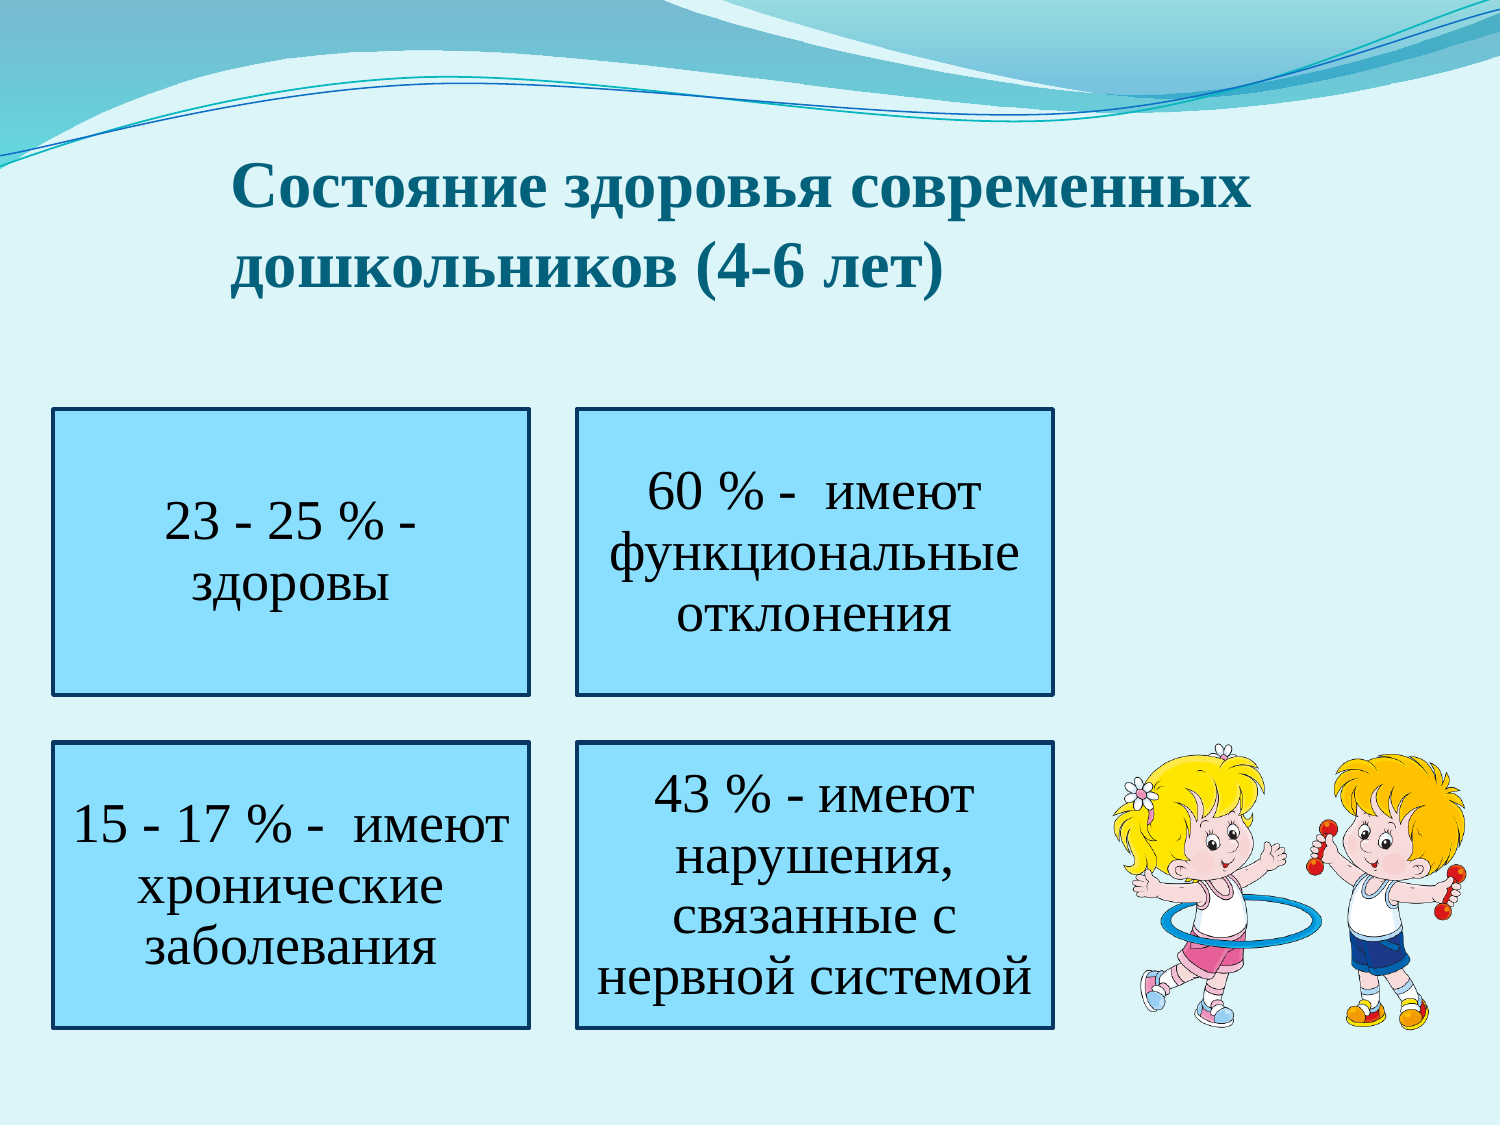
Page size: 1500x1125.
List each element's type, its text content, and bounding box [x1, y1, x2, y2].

title Состояние здоровья современных дошкольников (4-6 лет) [230, 113, 1343, 302]
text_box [52, 385, 1054, 1053]
picture [1104, 739, 1471, 1033]
